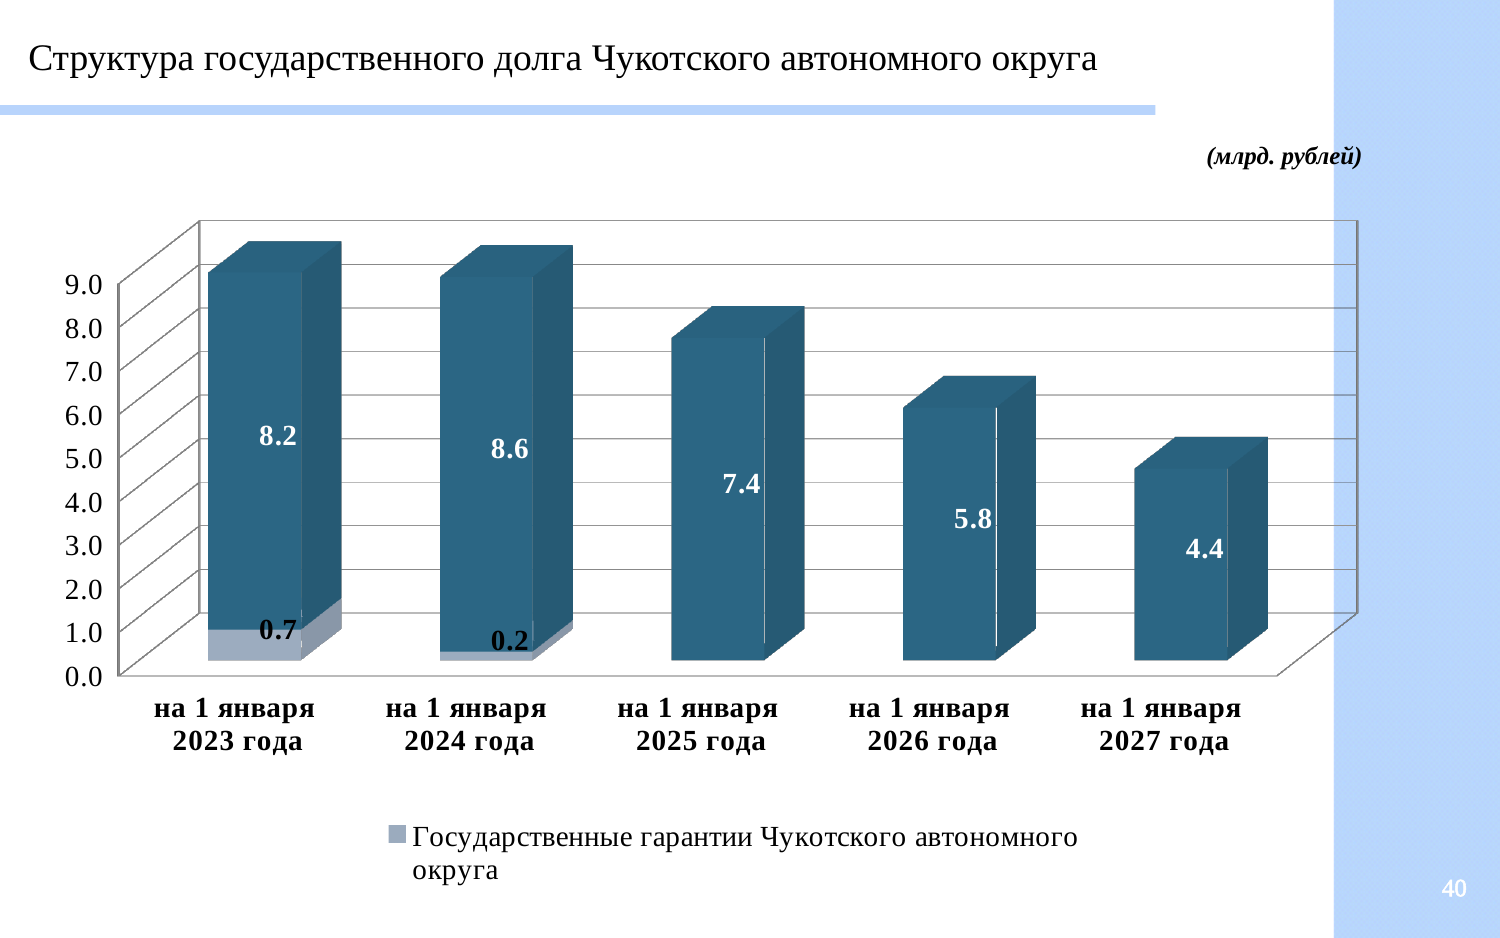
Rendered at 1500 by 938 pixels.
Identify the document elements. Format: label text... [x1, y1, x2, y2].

chart [29, 155, 1431, 915]
text_box Структура государственного долга Чукотского автономного округа [13, 25, 1143, 86]
text_box [0, 105, 1157, 116]
picture [0, 0, 1500, 938]
text_box (млрд. рублей) [1155, 132, 1378, 155]
slide_number 40 [1431, 861, 1482, 912]
